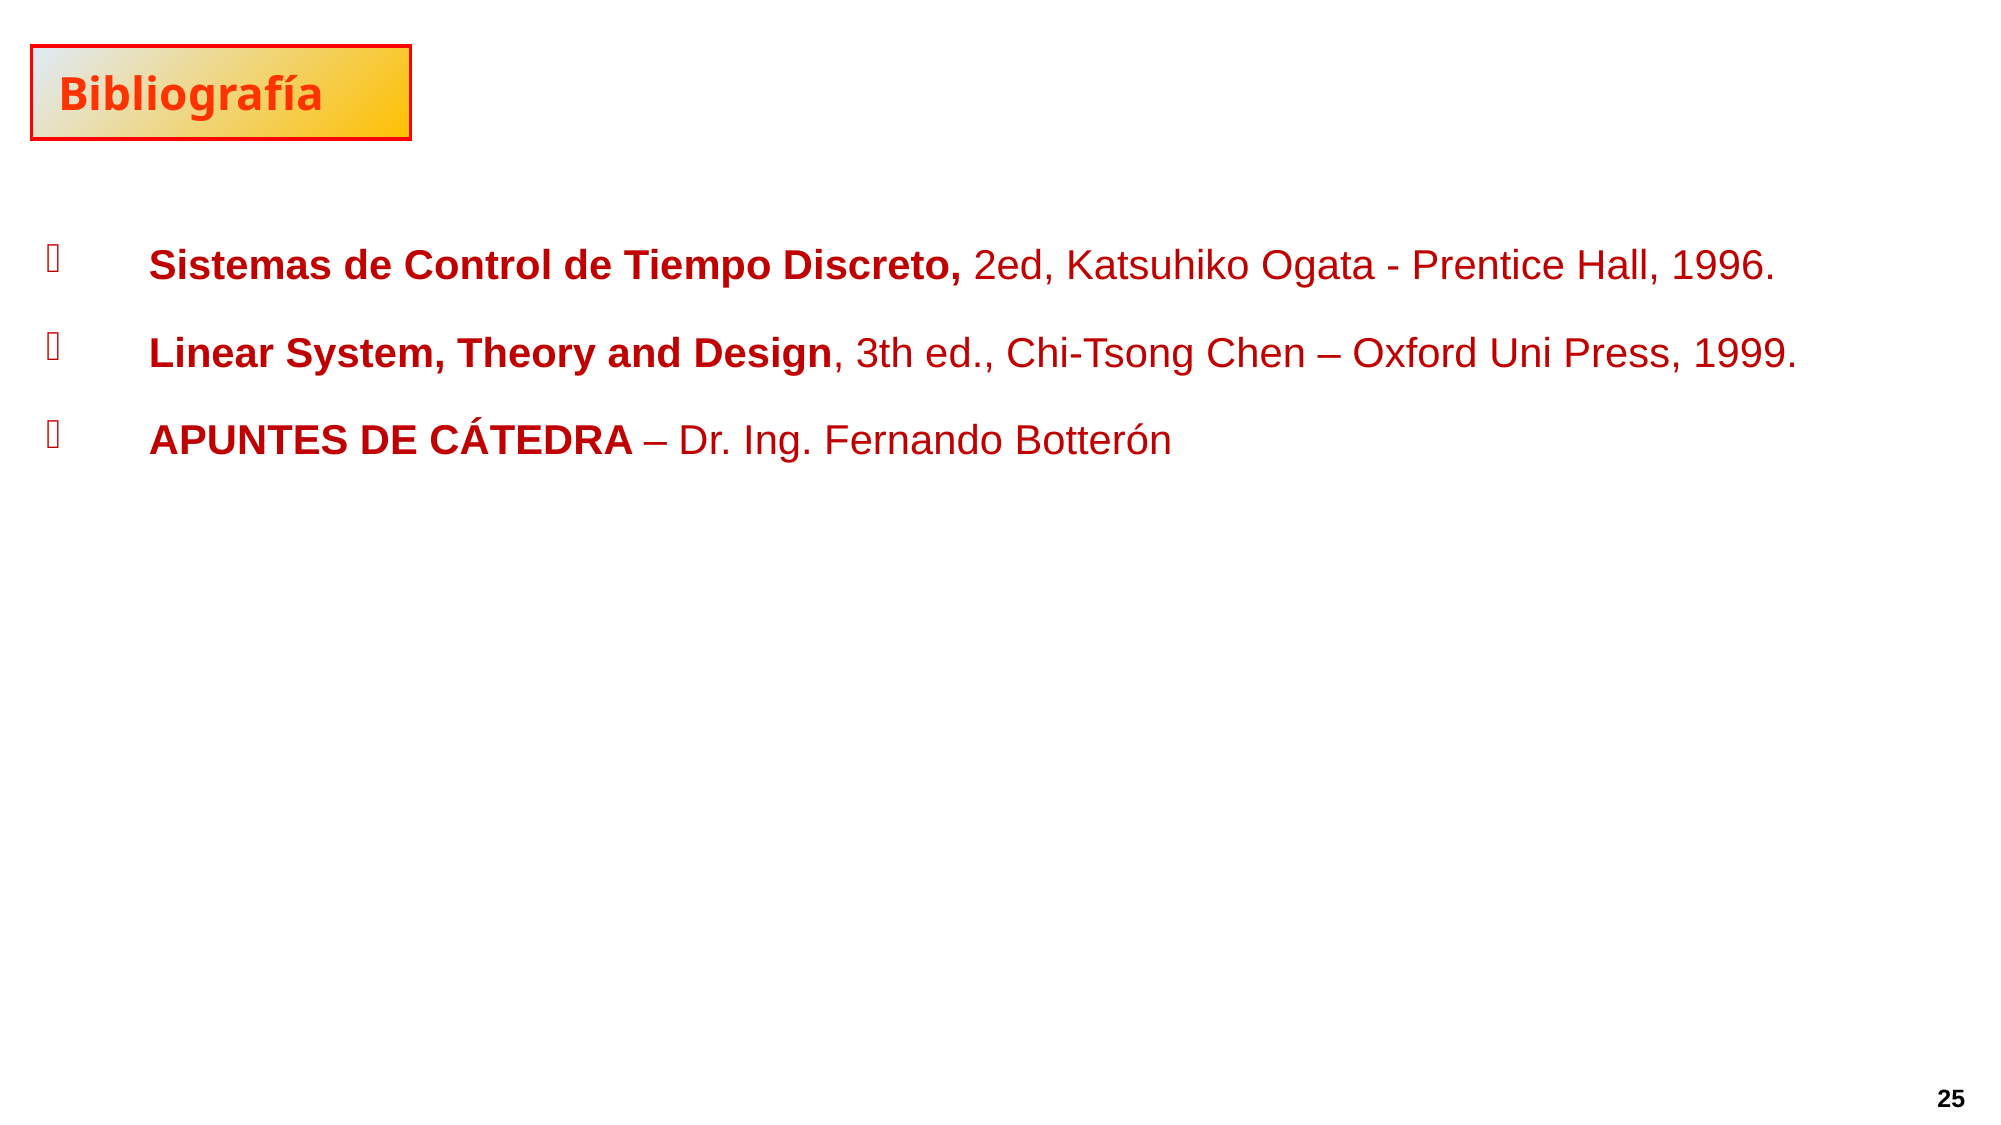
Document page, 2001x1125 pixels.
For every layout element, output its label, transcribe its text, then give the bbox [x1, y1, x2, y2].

slide_number 25 [1921, 1070, 1981, 1125]
text_box Bibliografía [31, 45, 411, 139]
text_box Sistemas de Control de Tiempo Discreto, 2ed, Katsuhiko Ogata - Prentice Hall, 1996. Linear System, Theory and Design, 3th ed., Chi-Tsong Chen – Oxford Uni Press, 1999. APUNTES DE CÁTEDRA – Dr. Ing. Fernando Botterón [31, 205, 1969, 471]
